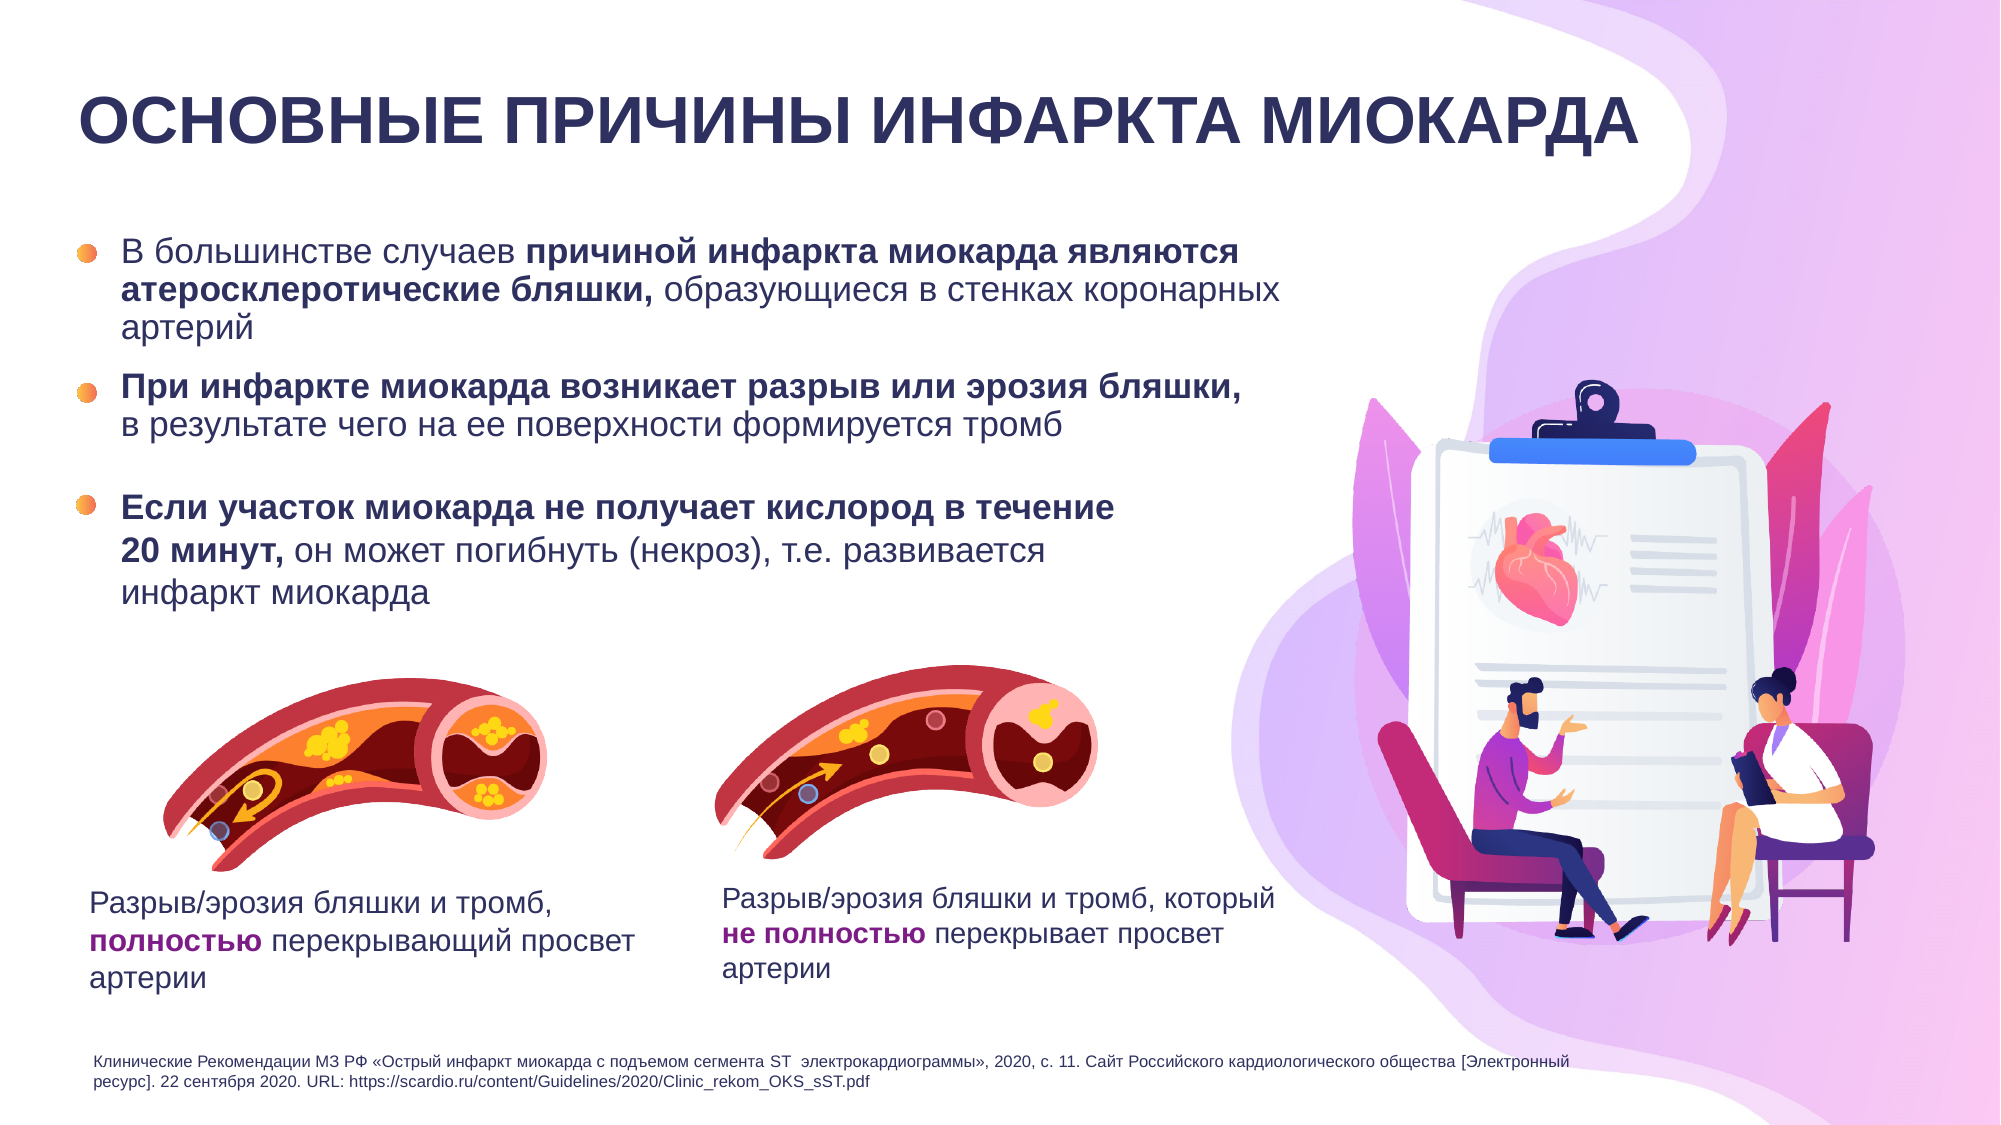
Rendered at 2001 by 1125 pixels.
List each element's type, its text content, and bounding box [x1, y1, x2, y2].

text_box Если участок миокарда не получает кислород в течение 20 минут, он может погибнуть (некроз), т.е. развивается инфаркт миокарда [120, 484, 779, 666]
list В большинстве случаев причиной инфаркта миокарда являются атеросклеротические бляшки, образующиеся в стенках коронарных артерий При инфаркте миокарда возникает разрыв или эрозия бляшки, в результате чего на ее поверхности формируется тромб [120, 232, 1329, 484]
text_box Разрыв/эрозия бляшки и тромб, который не полностью перекрывает просвет артерии [707, 872, 779, 993]
title ОСНОВНЫЕ ПРИЧИНЫ ИНФАРКТА МИОКАРДА [78, 41, 1922, 202]
text_box Разрыв/эрозия бляшки и тромб, полностью перекрывающий просвет артерии [74, 875, 661, 1003]
picture [0, 0, 2000, 1125]
text_box Клинические Рекомендации МЗ РФ «Острый инфаркт миокарда с подъемом сегмента ST электрокардиограммы», 2020, с. 11. Сайт Российского кардиологического общества [Электронный ресурс]. 22 сентября 2020. URL: https://scardio.ru/content/Guidelines/2020/Clinic_rekom_OKS_sST.pdf [78, 1043, 1602, 1125]
